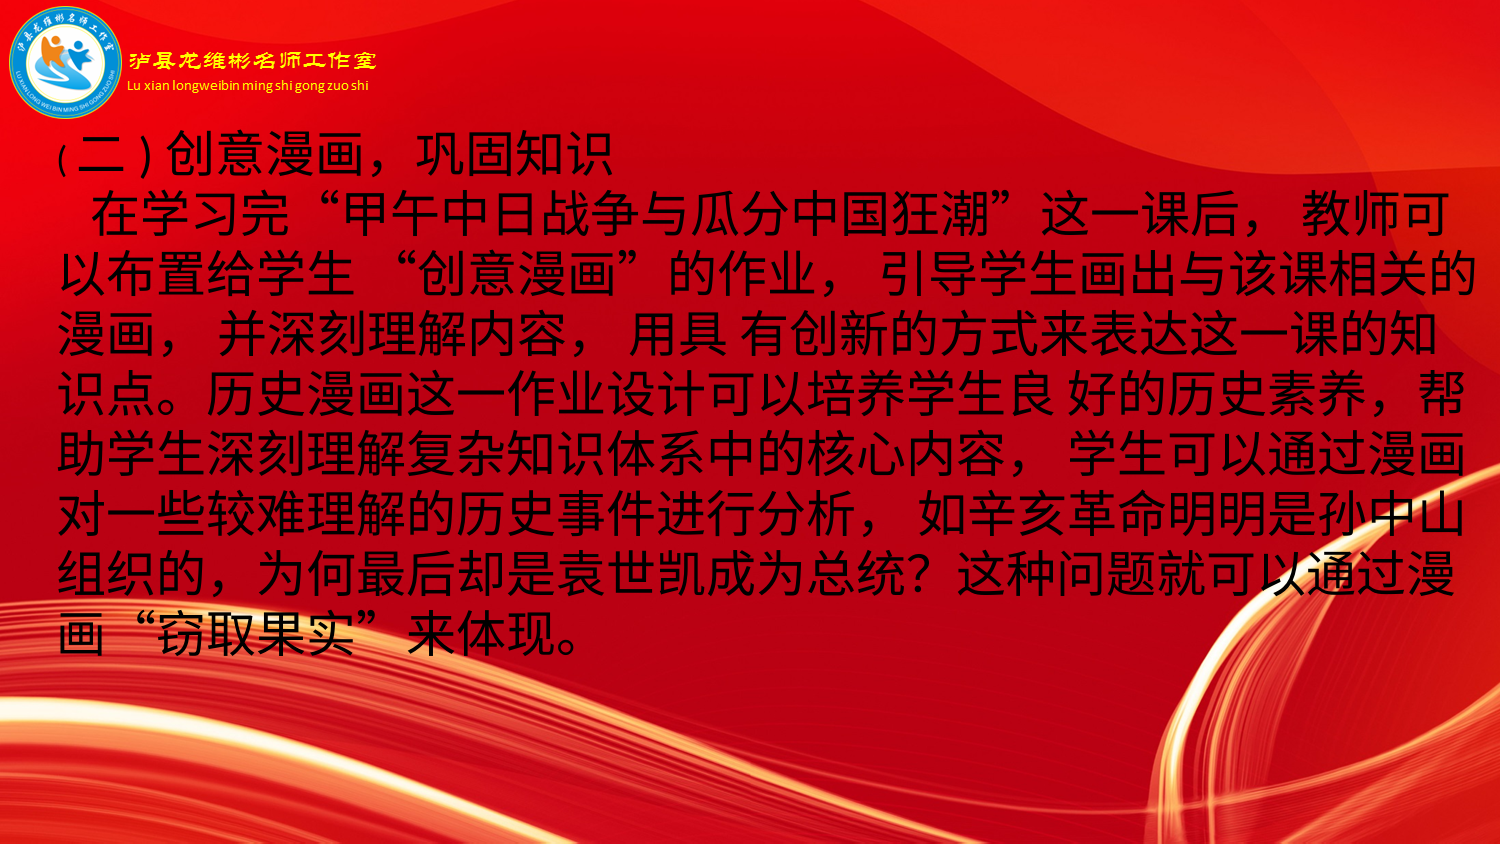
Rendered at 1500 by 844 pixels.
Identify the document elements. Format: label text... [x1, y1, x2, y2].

text_box (二)创意漫画，巩固知识 在学习完“甲午中日战争与瓜分中国狂潮”这一课后， 教师可以布置给学生 “创意漫画”的作业， 引导学生画出与该课相关的漫画， 并深刻理解内容， 用具 有创新的方式来表达这一课的知识点。历史漫画这一作业设计可以培养学生良 好的历史素养，帮助学生深刻理解复杂知识体系中的核心内容， 学生可以通过漫画对一些较难理解的历史事件进行分析， 如辛亥革命明明是孙中山组织的，为何最后却是袁世凯成为总统？这种问题就可以通过漫画“窃取果实”来体现。 [41, 114, 1499, 793]
picture [0, 0, 1500, 844]
